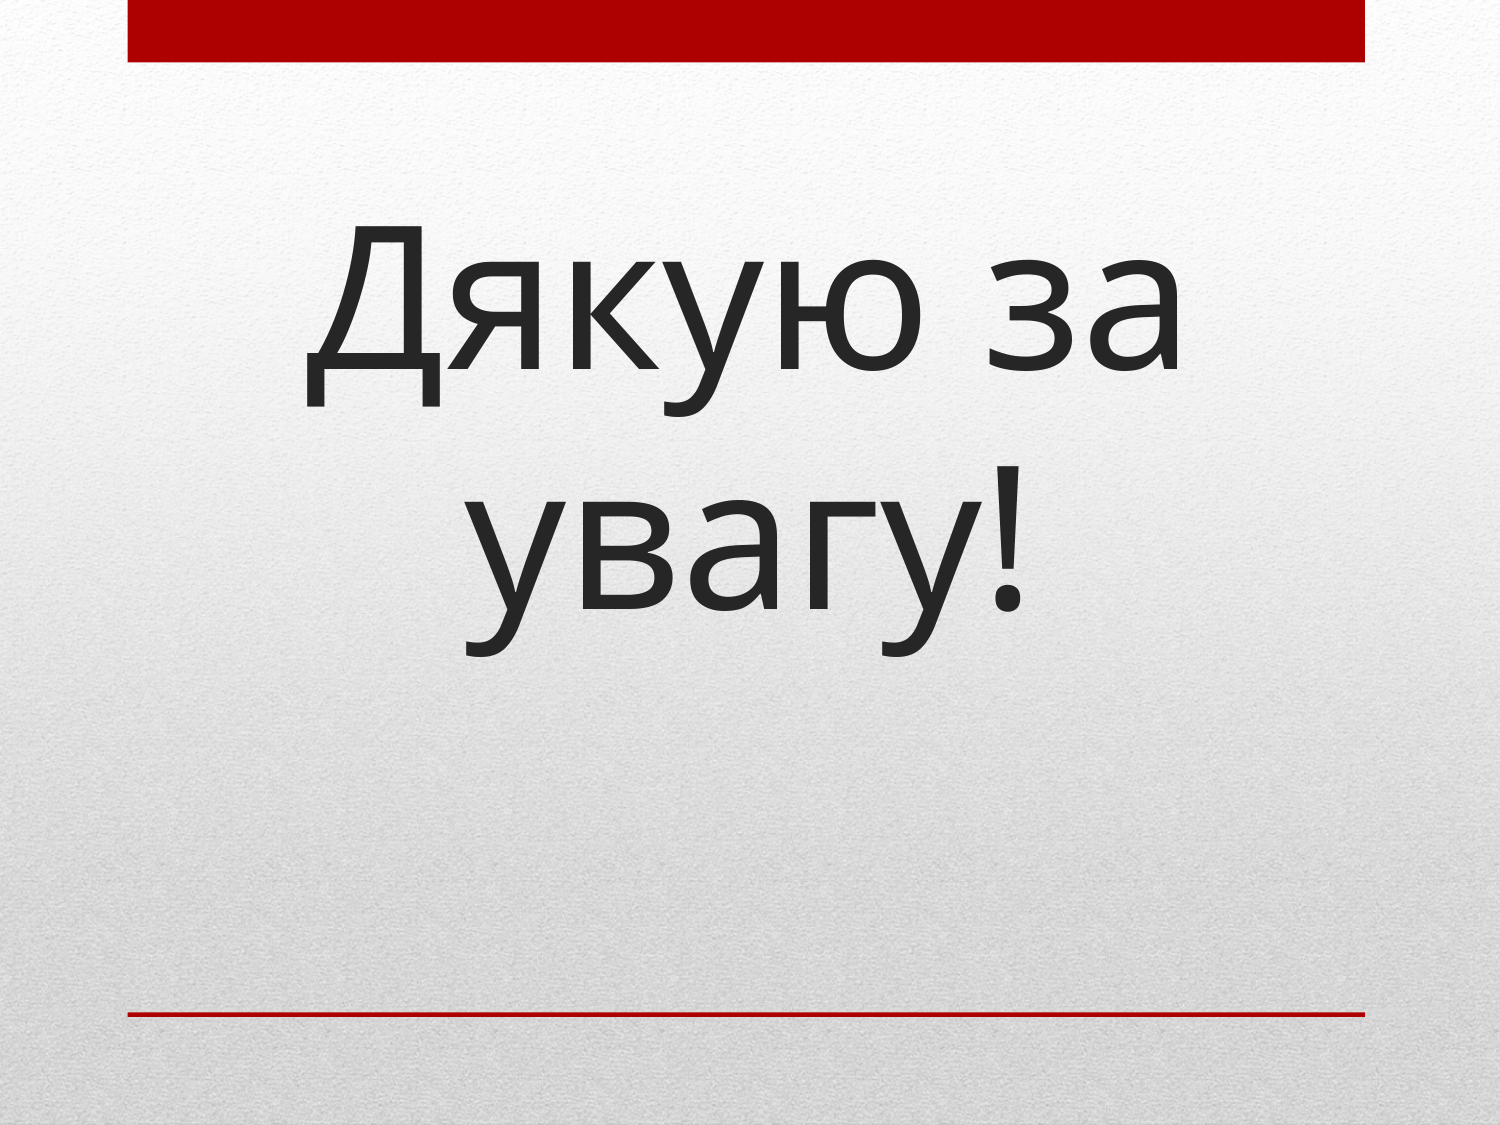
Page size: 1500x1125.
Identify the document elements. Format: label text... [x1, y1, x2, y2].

title Дякую за увагу! [0, 456, 1500, 657]
